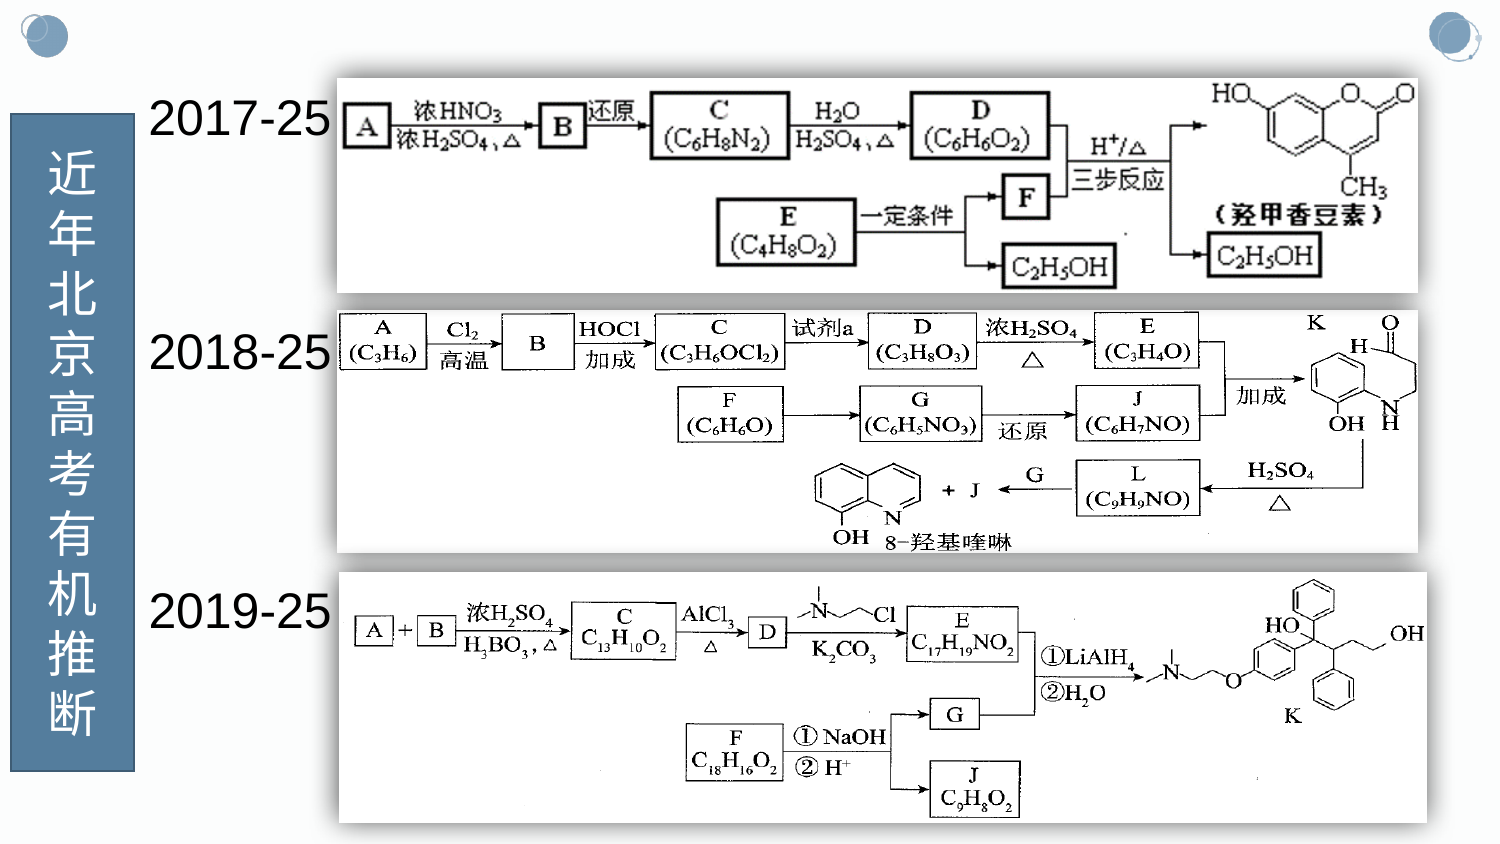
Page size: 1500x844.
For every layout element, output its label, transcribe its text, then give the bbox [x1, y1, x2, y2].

picture [1411, 0, 1500, 73]
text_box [133, 310, 1418, 553]
picture [0, 0, 89, 73]
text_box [133, 570, 1427, 824]
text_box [133, 78, 1418, 293]
text_box 近年北京高考有机推断 [10, 113, 135, 772]
